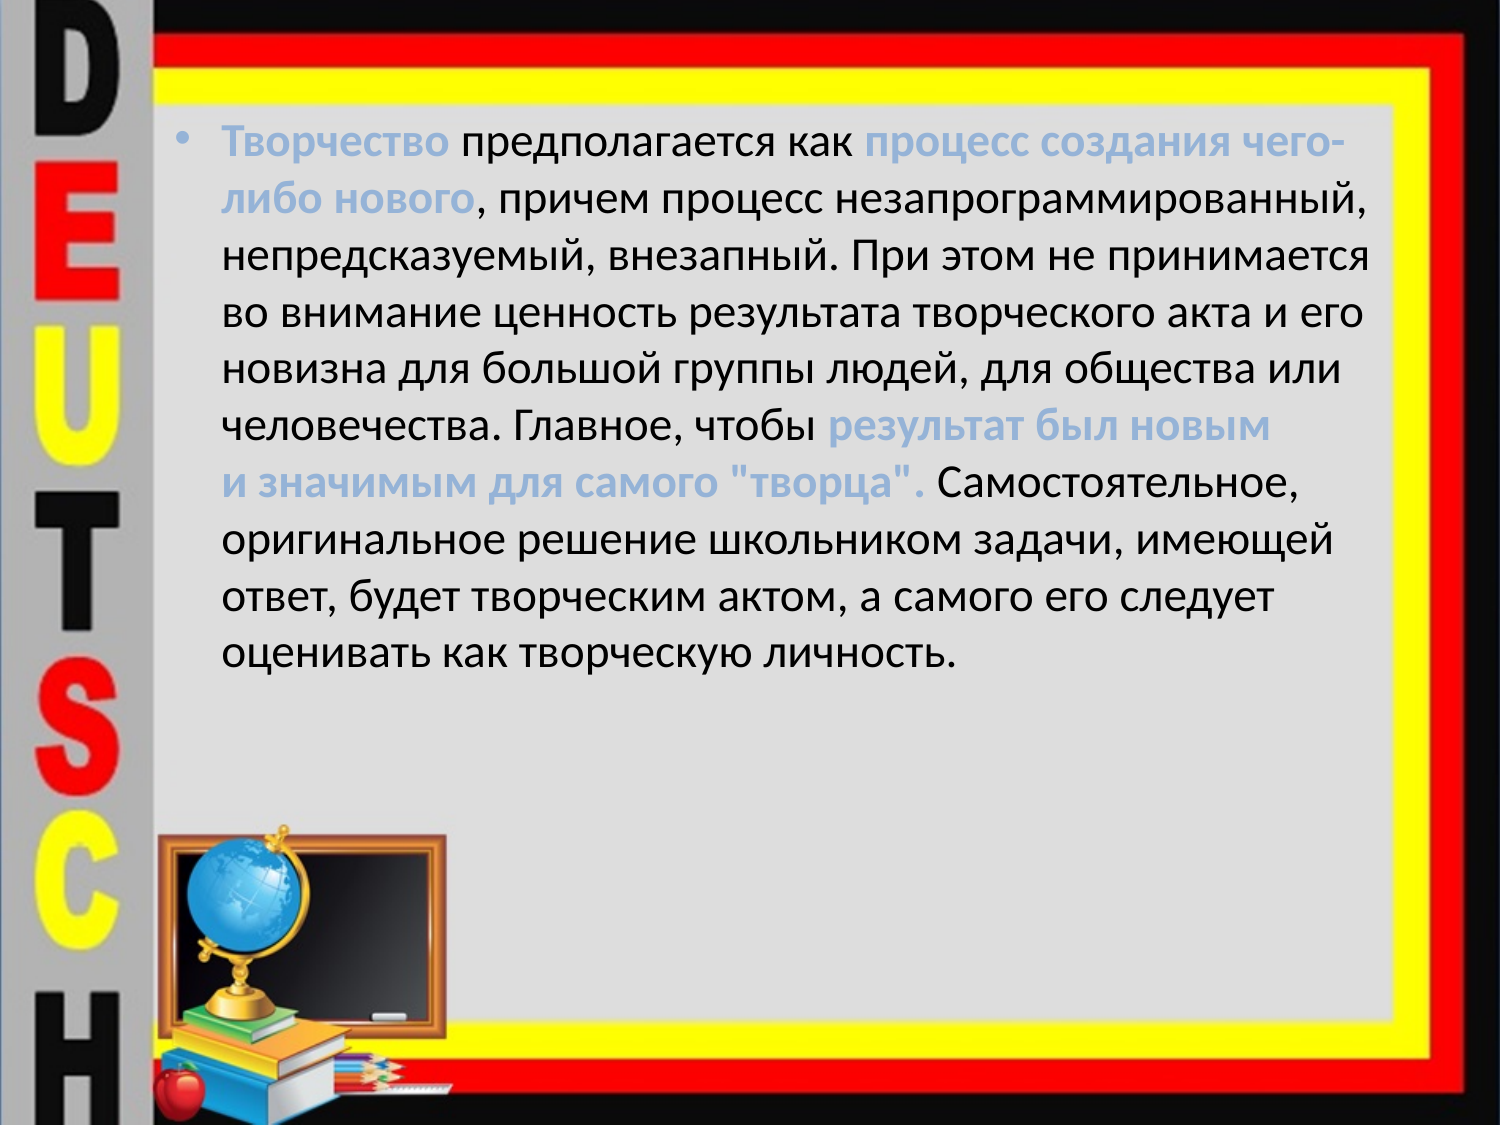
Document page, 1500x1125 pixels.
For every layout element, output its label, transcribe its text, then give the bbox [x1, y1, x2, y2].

list Творчество предполагается как процесс создания чего-либо нового, причем процесс незапрограммированный, непредсказуемый, внезапный. При этом не принимается во внимание ценность результата творческого акта и его новизна для большой группы людей, для общества или человечества. Главное, чтобы результат был новым и значимым для самого "творца". Самостоятельное, оригинальное решение школьником задачи, имеющей ответ, будет творческим актом, а самого его следует оценивать как творческую личность. [159, 101, 1400, 846]
picture [0, 0, 1500, 1125]
